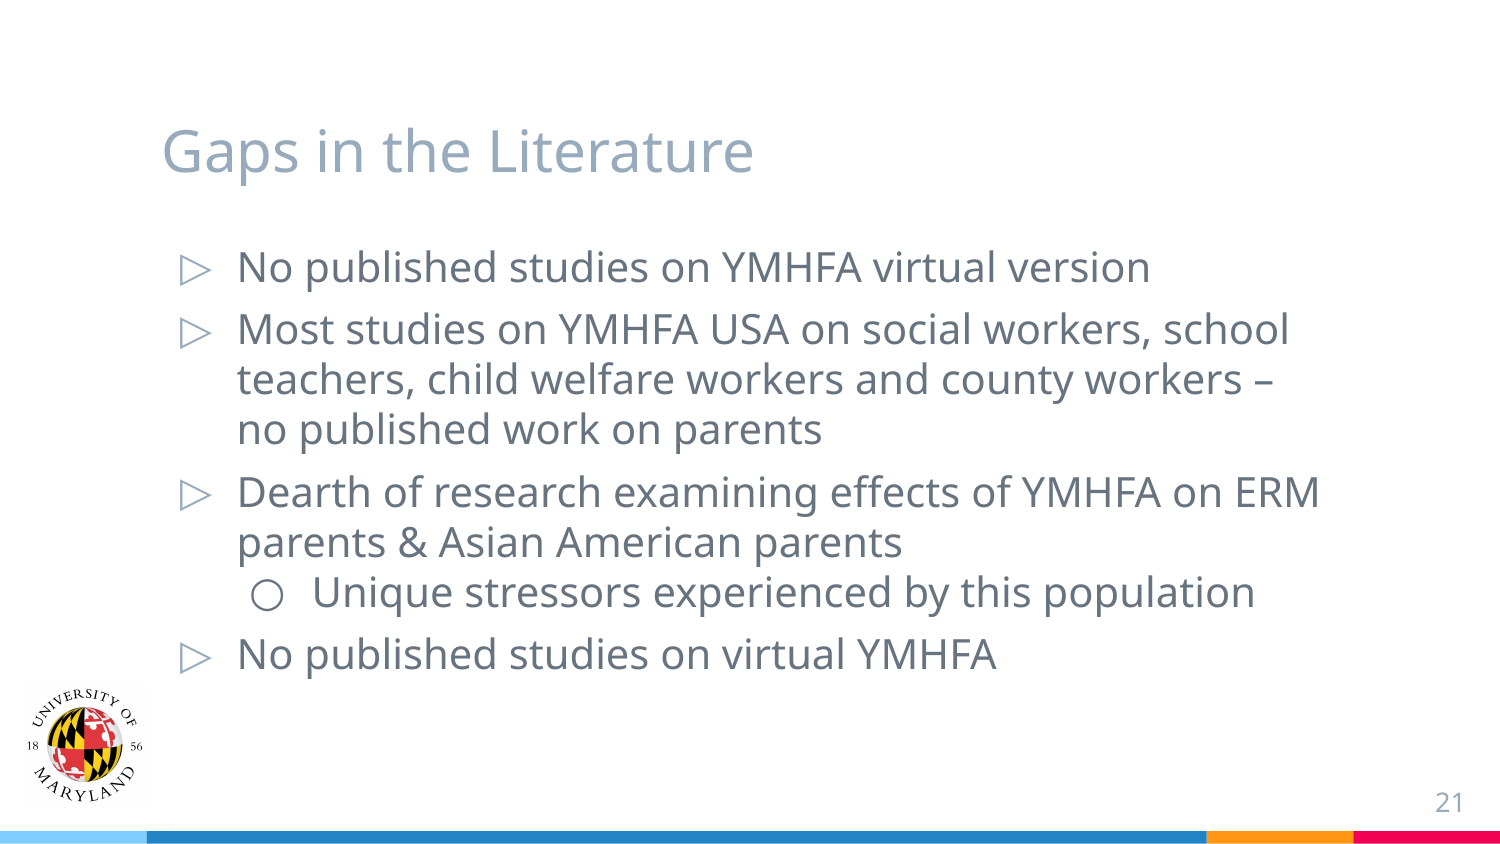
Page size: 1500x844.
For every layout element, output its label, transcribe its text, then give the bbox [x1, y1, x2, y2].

picture [23, 685, 149, 809]
list No published studies on YMHFA virtual version Most studies on YMHFA USA on social workers, school teachers, child welfare workers and county workers – no published work on parents Dearth of research examining effects of YMHFA on ERM parents & Asian American parents Unique stressors experienced by this population No published studies on virtual YMHFA [146, 225, 1339, 809]
slide_number 21 [1391, 770, 1482, 822]
title Gaps in the Literature [146, 58, 1362, 200]
